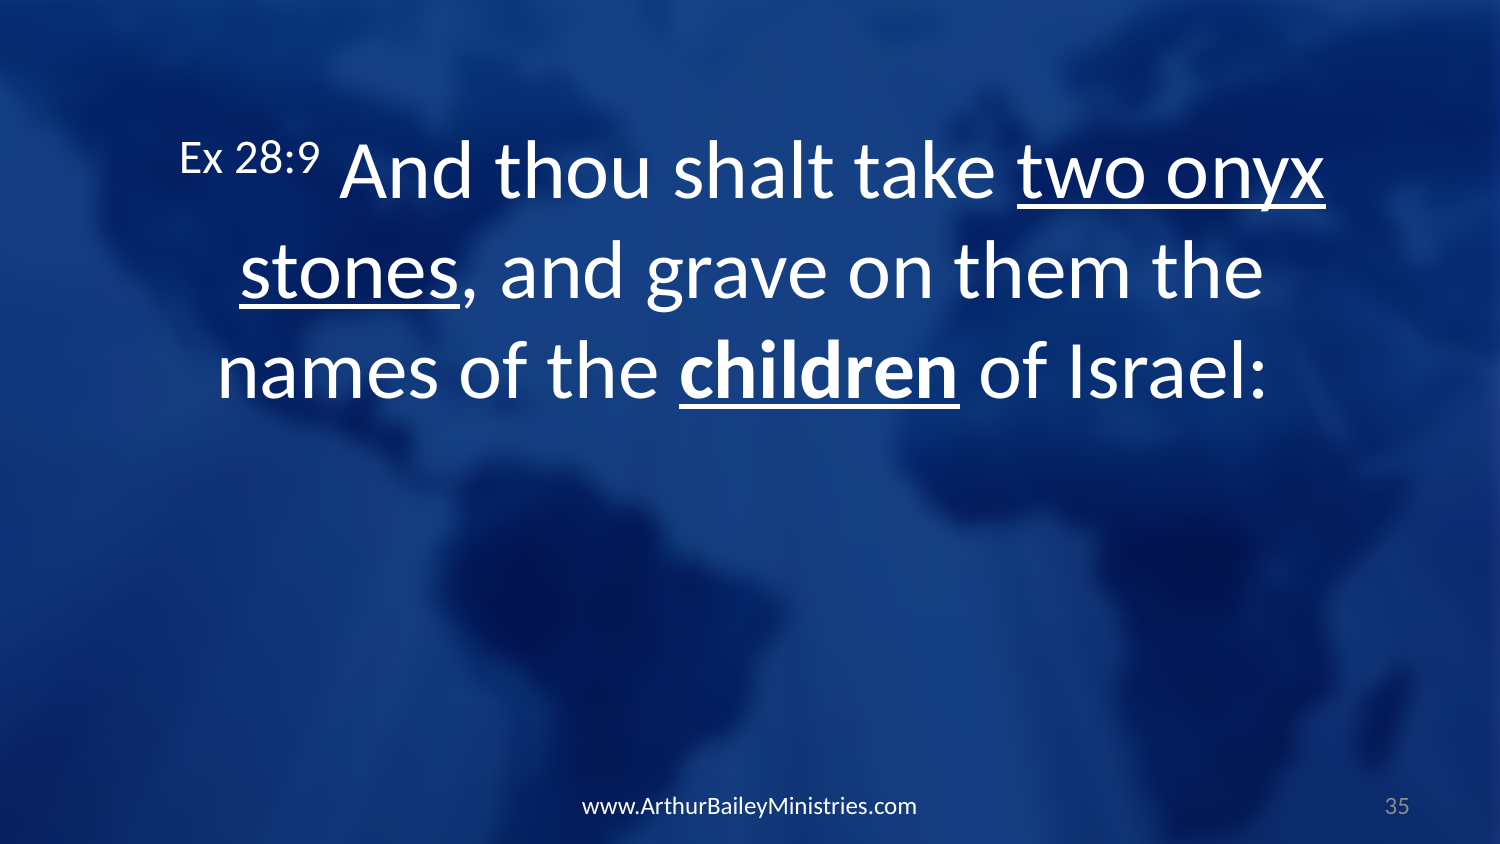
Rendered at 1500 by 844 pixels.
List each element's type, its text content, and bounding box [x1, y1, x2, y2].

slide_number 35 [1074, 782, 1425, 827]
list Ex 28:9 And thou shalt take two onyx stones, and grave on them the names of the children of Israel: [151, 107, 1355, 741]
picture [0, 0, 1500, 844]
footer www.ArthurBaileyMinistries.com [512, 782, 988, 827]
